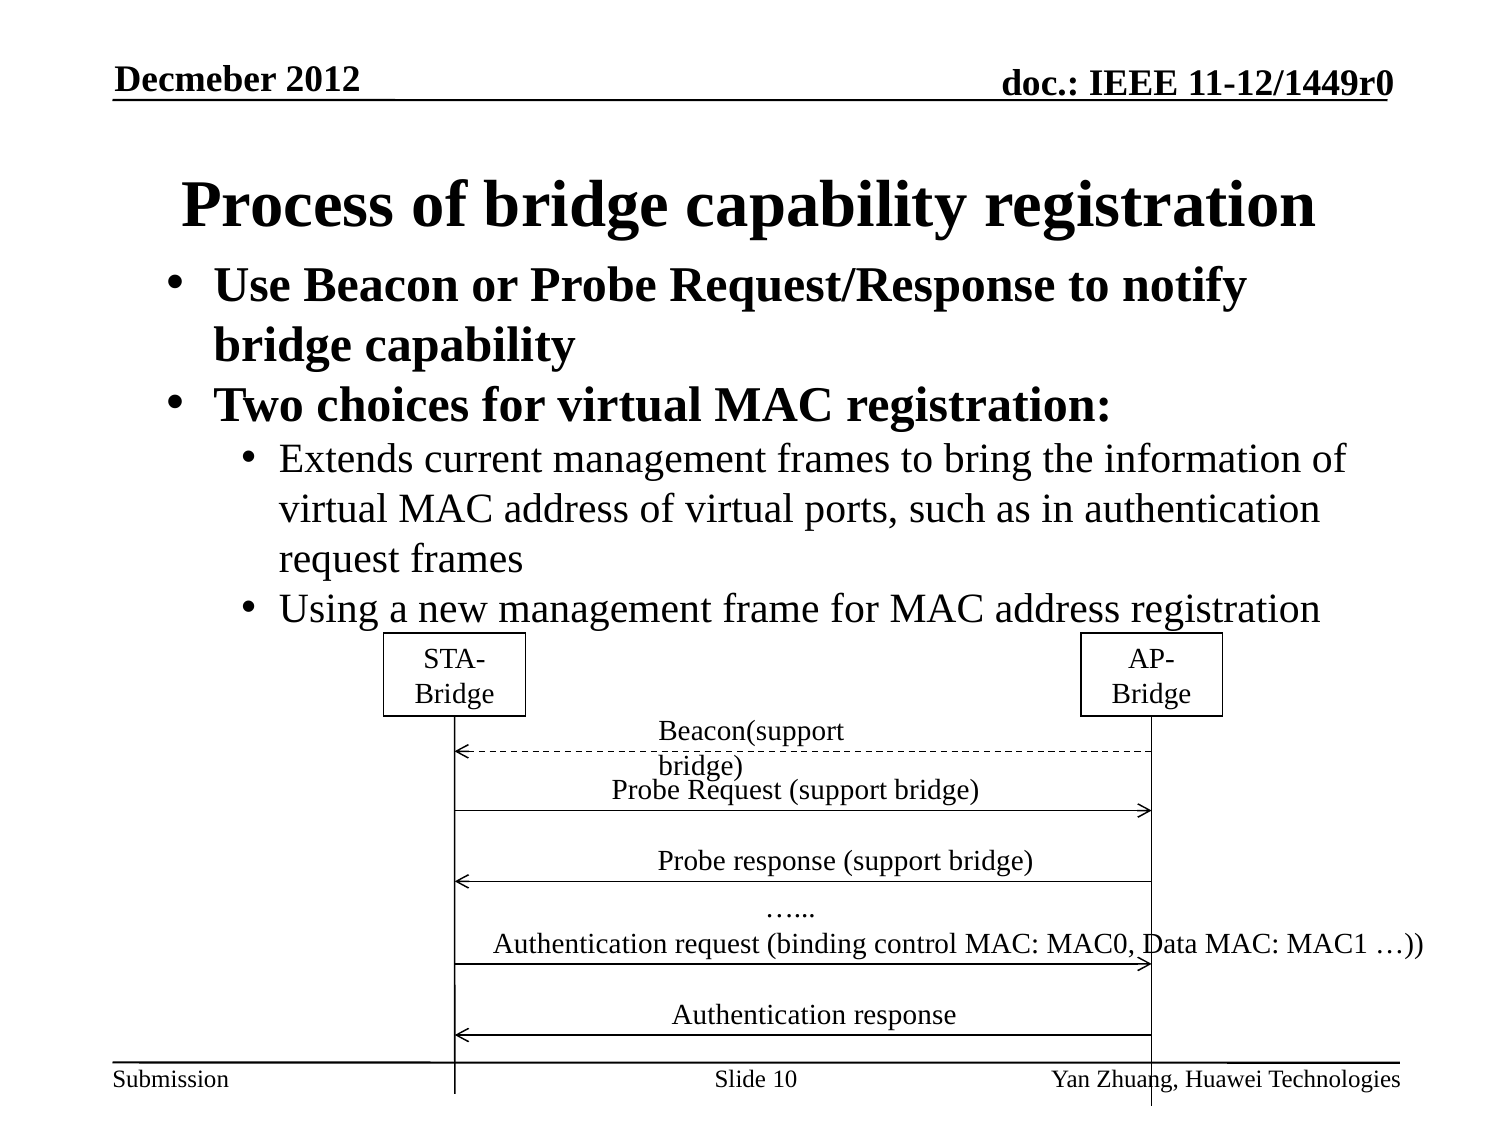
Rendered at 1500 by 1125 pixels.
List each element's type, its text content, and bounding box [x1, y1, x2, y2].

text_box Beacon(support bridge) [643, 760, 951, 789]
text_box Authentication request (binding control MAC: MAC0, Data MAC: MAC1 …)) [1156, 916, 1471, 967]
text_box Beacon(support bridge) [643, 704, 951, 750]
slide_number Slide 10 [712, 1061, 800, 1123]
footer Yan Zhuang, Huawei Technologies [1156, 1061, 1402, 1093]
footer Yan Zhuang, Huawei Technologies [878, 1061, 1147, 1093]
text_box Probe Request (support bridge) [596, 763, 995, 809]
text_box Authentication response [656, 987, 972, 1034]
text_box …... [749, 890, 868, 932]
title Process of bridge capability registration [112, 112, 1388, 243]
text_box STA-Bridge [383, 689, 526, 716]
text_box Authentication request (binding control MAC: MAC0, Data MAC: MAC1 …)) [478, 916, 1147, 963]
text_box Probe response (support bridge) [642, 833, 1049, 880]
slide_number Decmeber 2012 [114, 54, 423, 100]
text_box AP-Bridge [1080, 689, 1223, 716]
text_box Use Beacon or Probe Request/Response to notify bridge capability Two choices for virtual MAC registration: Extends current management frames to bring the information of virtual MAC address of virtual ports, such as in authentication request frames Using a new management frame for MAC address registration [76, 243, 1400, 689]
